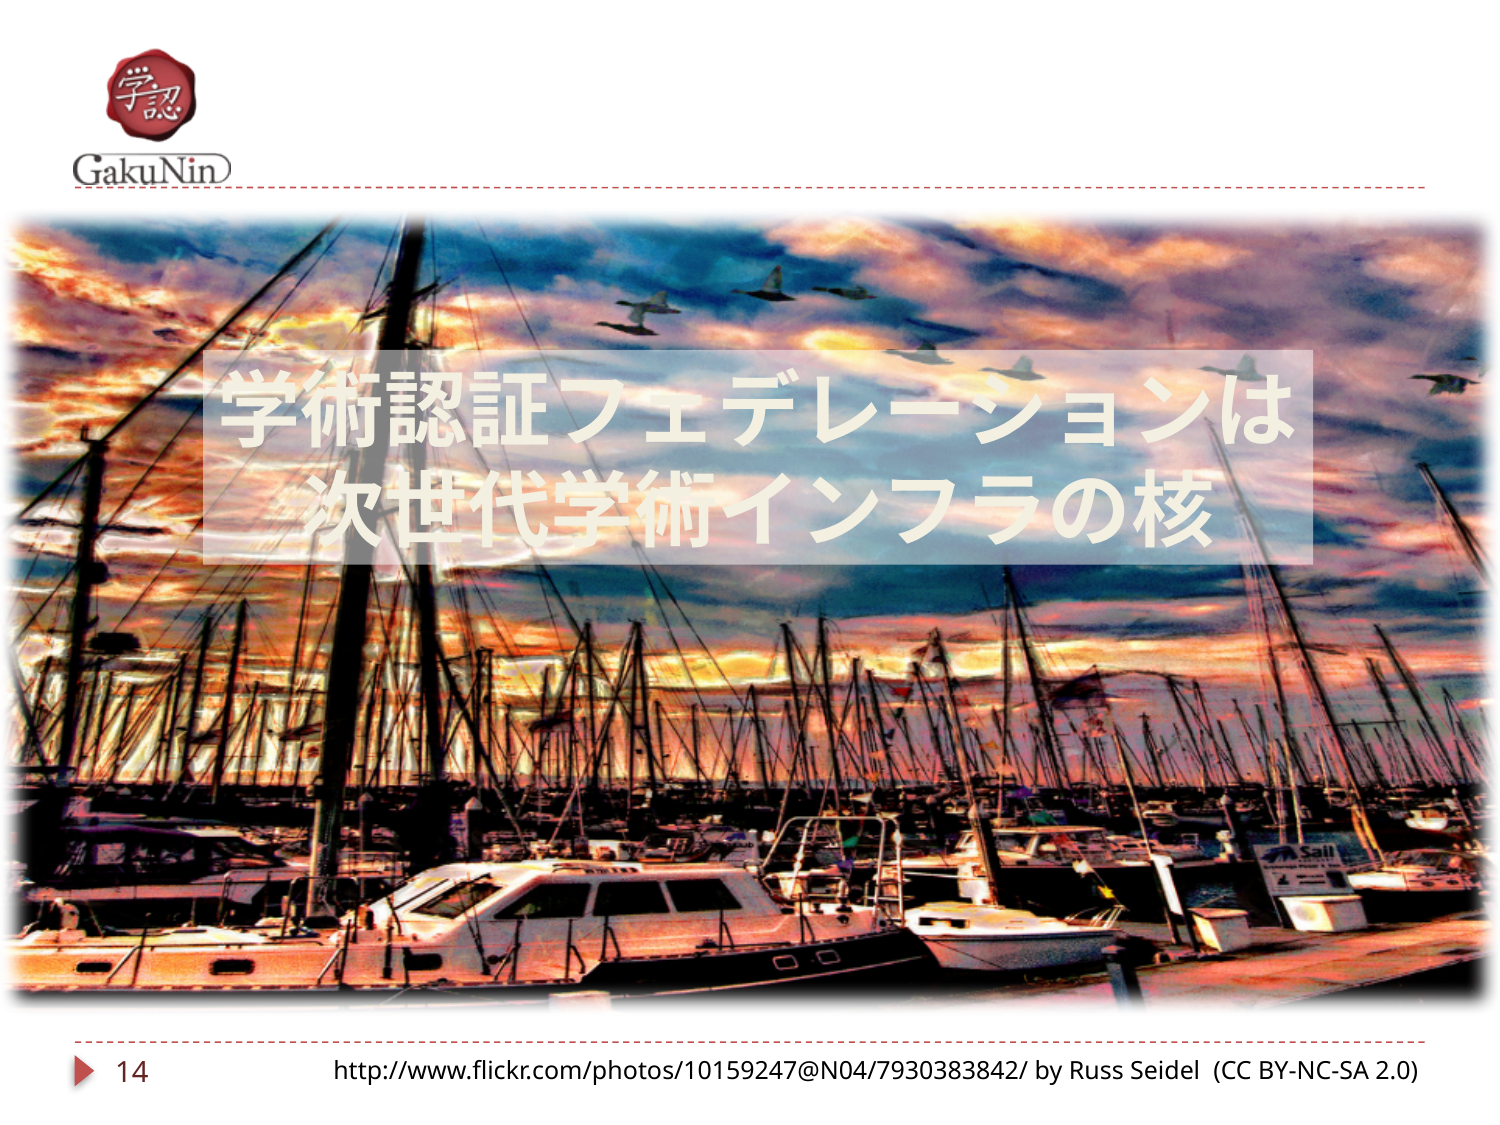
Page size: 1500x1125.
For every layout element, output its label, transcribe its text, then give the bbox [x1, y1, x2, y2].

picture [73, 36, 231, 185]
picture [0, 207, 1500, 1016]
text_box http://www.flickr.com/photos/10159247@N04/7930383842/ by Russ Seidel (CC BY-NC-SA 2.0) [206, 1046, 1442, 1092]
slide_number 14 [100, 1042, 426, 1103]
